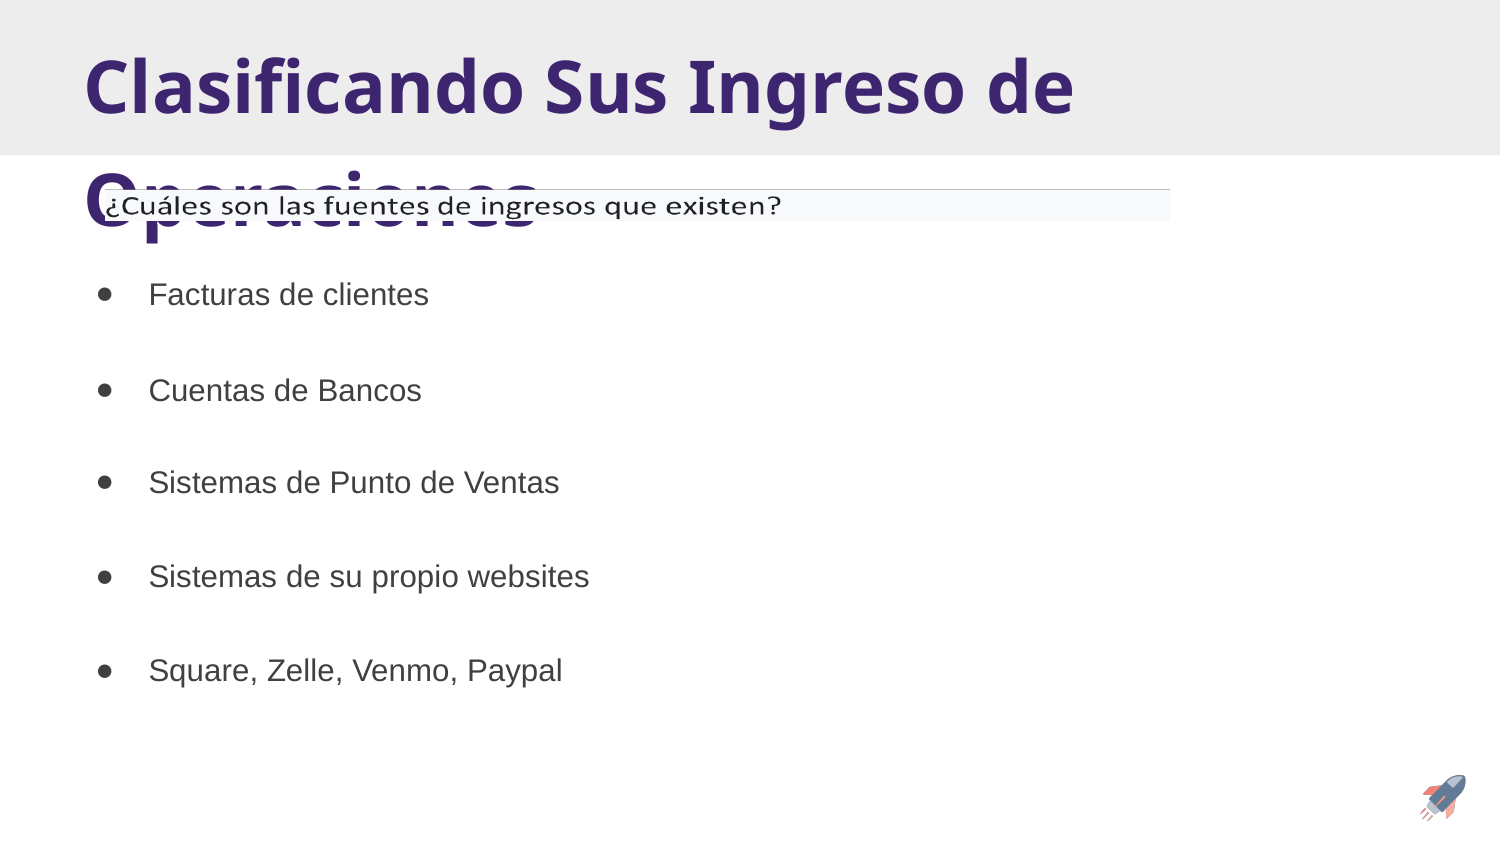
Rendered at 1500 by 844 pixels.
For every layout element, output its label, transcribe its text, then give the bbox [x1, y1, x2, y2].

text_box Clasificando Sus Ingreso de Operaciones [83, 15, 1409, 241]
text_box Square, Zelle, Venmo, Paypal [73, 639, 685, 689]
text_box Sistemas de Punto de Ventas [73, 451, 856, 500]
picture [82, 180, 1170, 239]
text_box Cuentas de Bancos [73, 358, 685, 408]
picture [1408, 772, 1482, 826]
text_box [0, 0, 1500, 156]
text_box Sistemas de su propio websites [73, 545, 685, 594]
text_box Facturas de clientes [73, 263, 685, 312]
